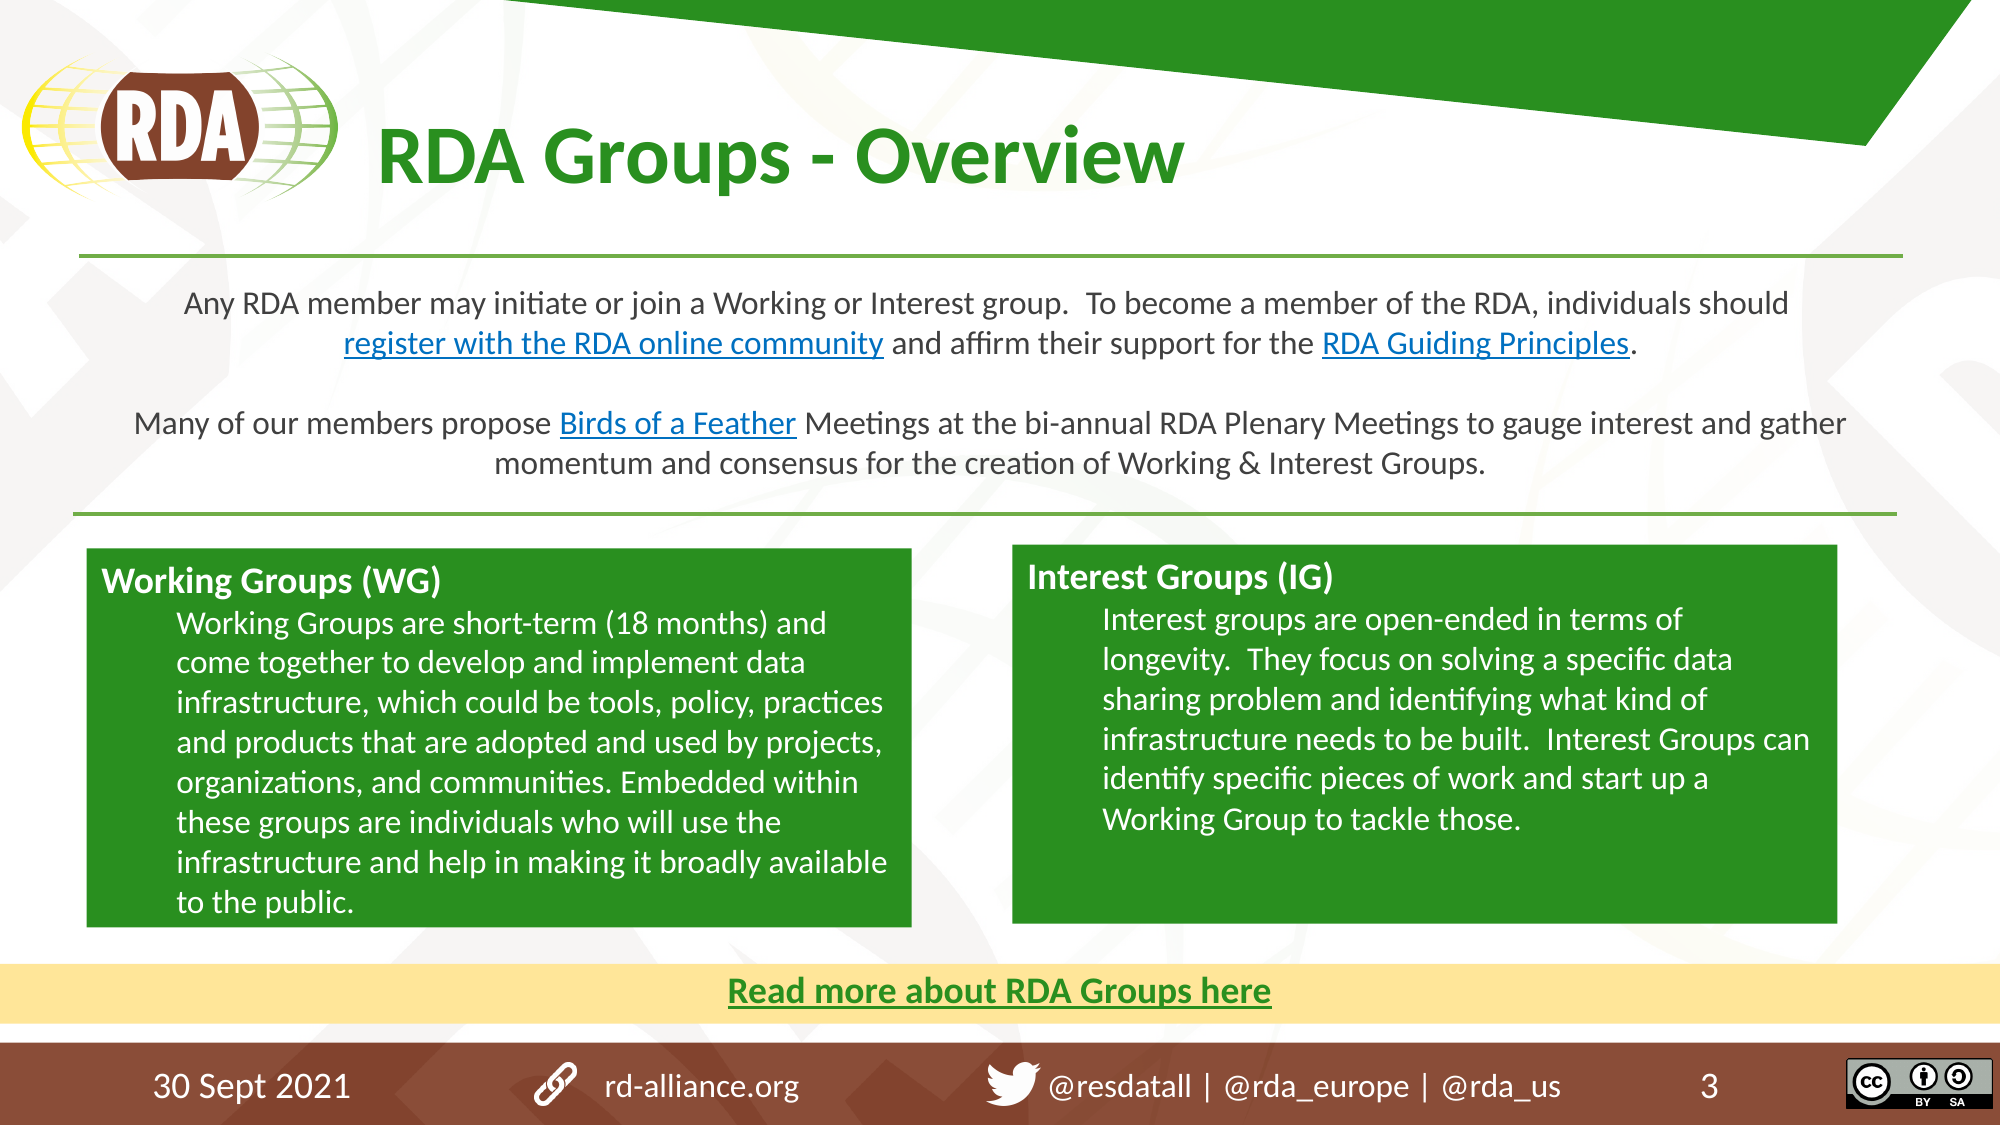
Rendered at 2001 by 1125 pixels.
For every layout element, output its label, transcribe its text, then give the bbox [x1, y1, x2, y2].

slide_number 3 [1684, 1054, 1800, 1125]
text_box Interest Groups (IG) Interest groups are open-ended in terms of longevity. They focus on solving a specific data sharing problem and identifying what kind of infrastructure needs to be built. Interest Groups can identify specific pieces of work and start up a Working Group to tackle those. [1012, 544, 1838, 924]
title RDA Groups - Overview [362, 67, 1897, 247]
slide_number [137, 1054, 372, 1114]
text_box Read more about RDA Groups here [0, 963, 2000, 1024]
text_box Any RDA member may initiate or join a Working or Interest group. To become a member of the RDA, individuals should register with the RDA online community and affirm their support for the RDA Guiding Principles. Many of our members propose Birds of a Feather Meetings at the bi-annual RDA Plenary Meetings to gauge interest and gather momentum and consensus for the creation of Working & Interest Groups. [63, 274, 1918, 489]
picture [1846, 1058, 1993, 1109]
text_box Working Groups (WG) Working Groups are short-term (18 months) and come together to develop and implement data infrastructure, which could be tools, policy, practices and products that are adopted and used by projects, organizations, and communities. Embedded within these groups are individuals who will use the infrastructure and help in making it broadly available to the public. [86, 548, 912, 928]
footer rd-alliance.org @resdatall | @rda_europe | @rda_us [538, 1054, 1629, 1114]
picture [21, 51, 341, 203]
picture [534, 1062, 538, 1106]
text_box [503, 0, 1972, 146]
